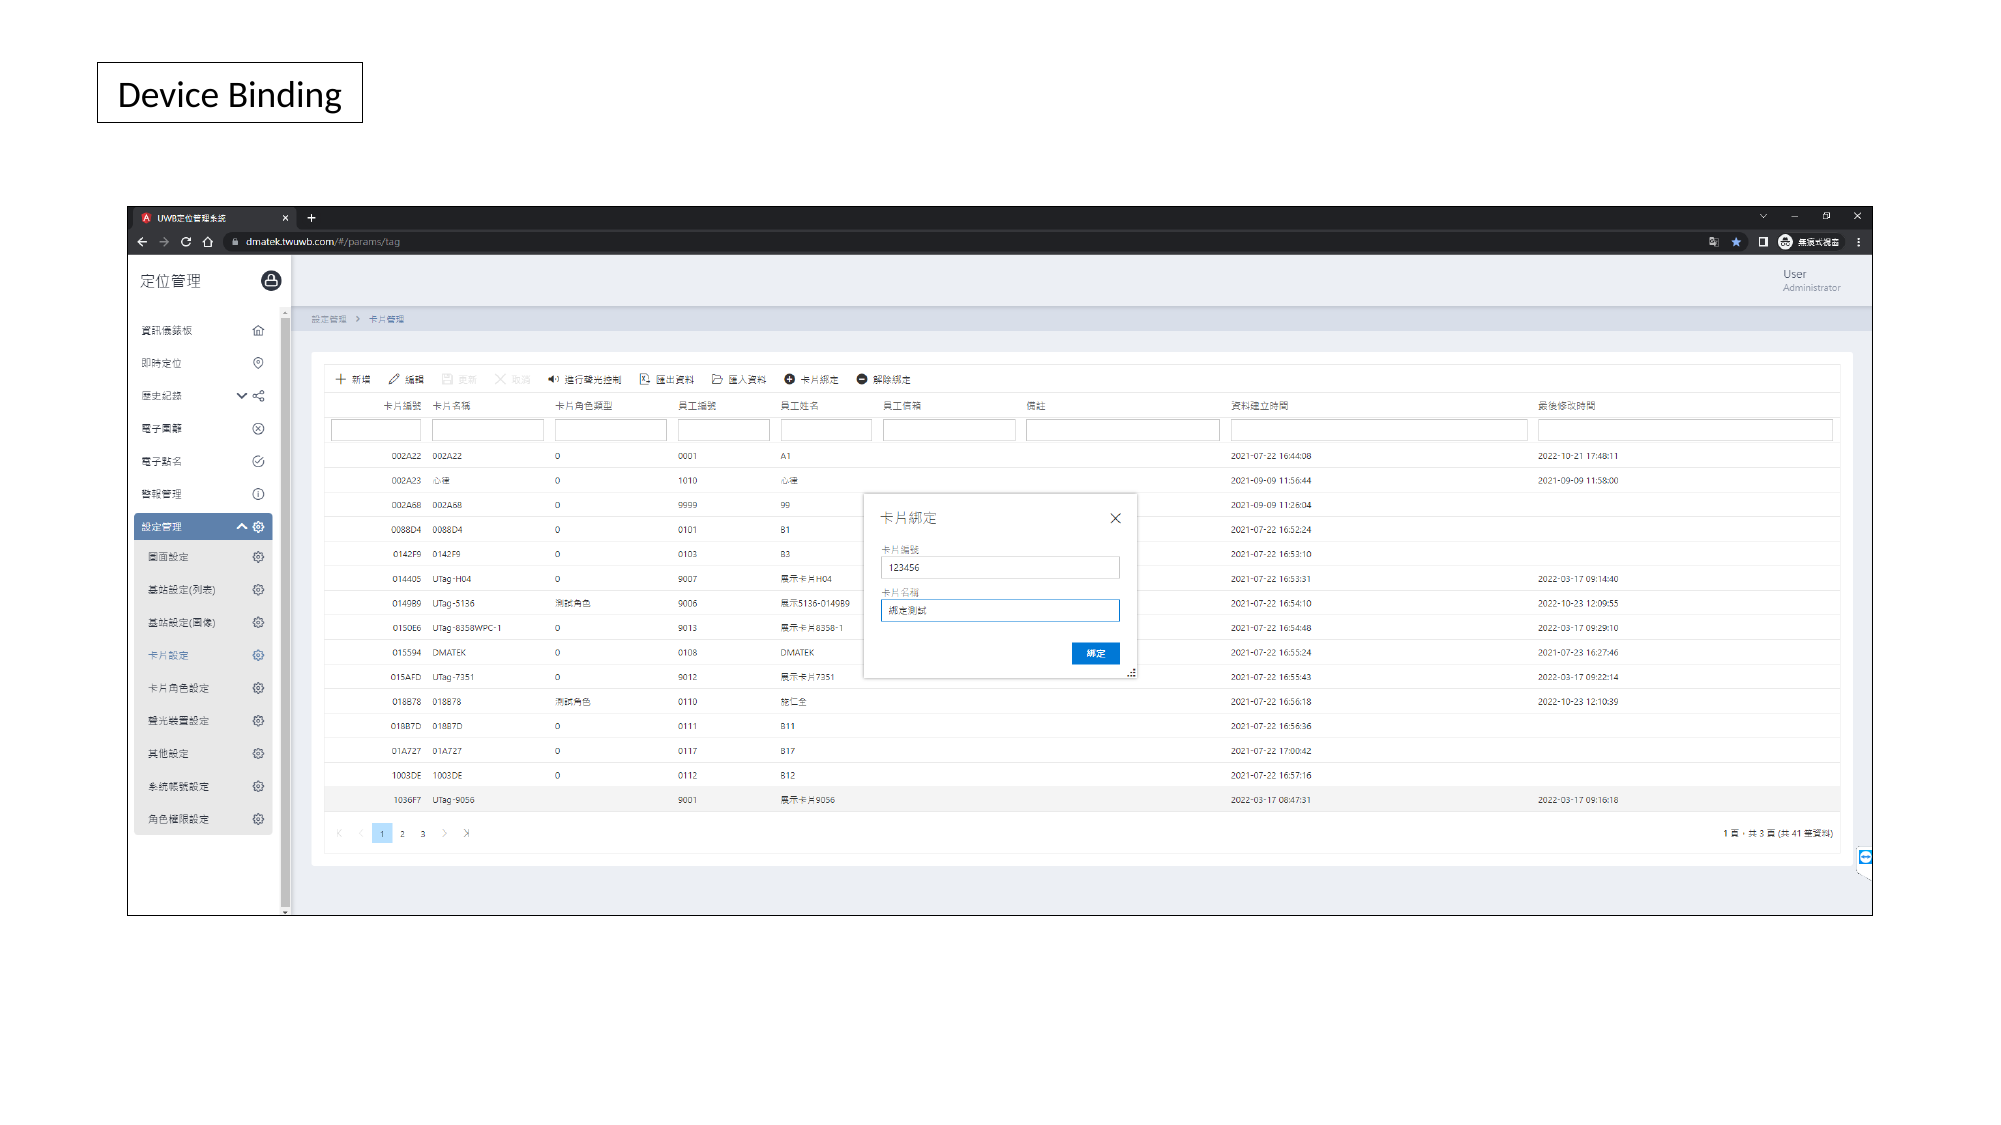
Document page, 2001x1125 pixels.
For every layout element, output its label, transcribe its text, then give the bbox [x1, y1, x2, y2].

picture [127, 206, 1873, 916]
text_box Device Binding [97, 62, 363, 123]
